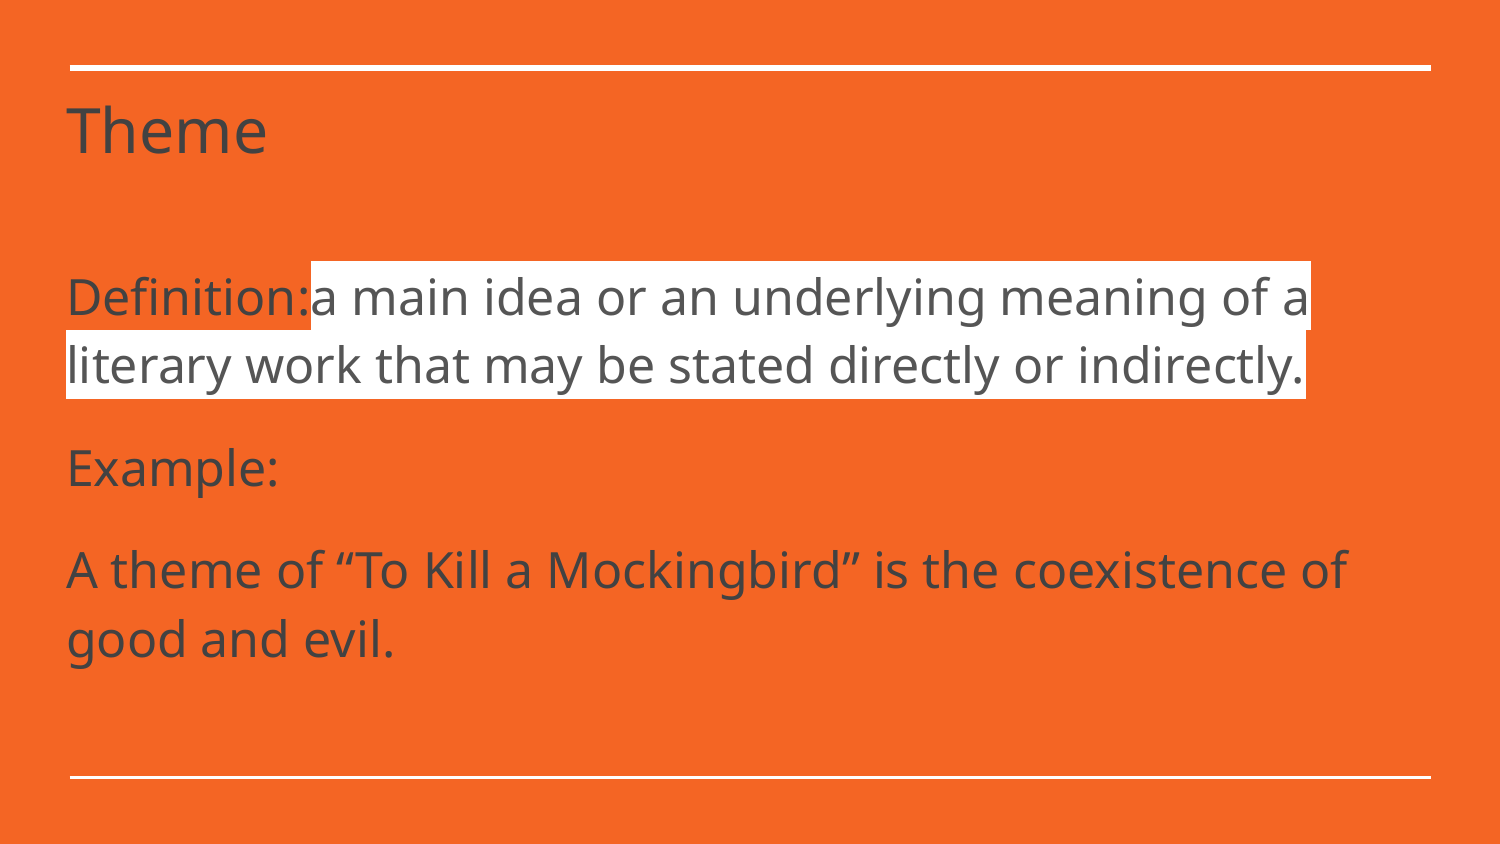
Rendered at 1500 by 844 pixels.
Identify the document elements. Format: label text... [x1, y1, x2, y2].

text_box Theme [51, 61, 1449, 182]
text_box Definition:a main idea or an underlying meaning of a literary work that may be stated directly or indirectly. Example: A theme of “To Kill a Mockingbird” is the coexistence of good and evil. [51, 240, 1449, 750]
